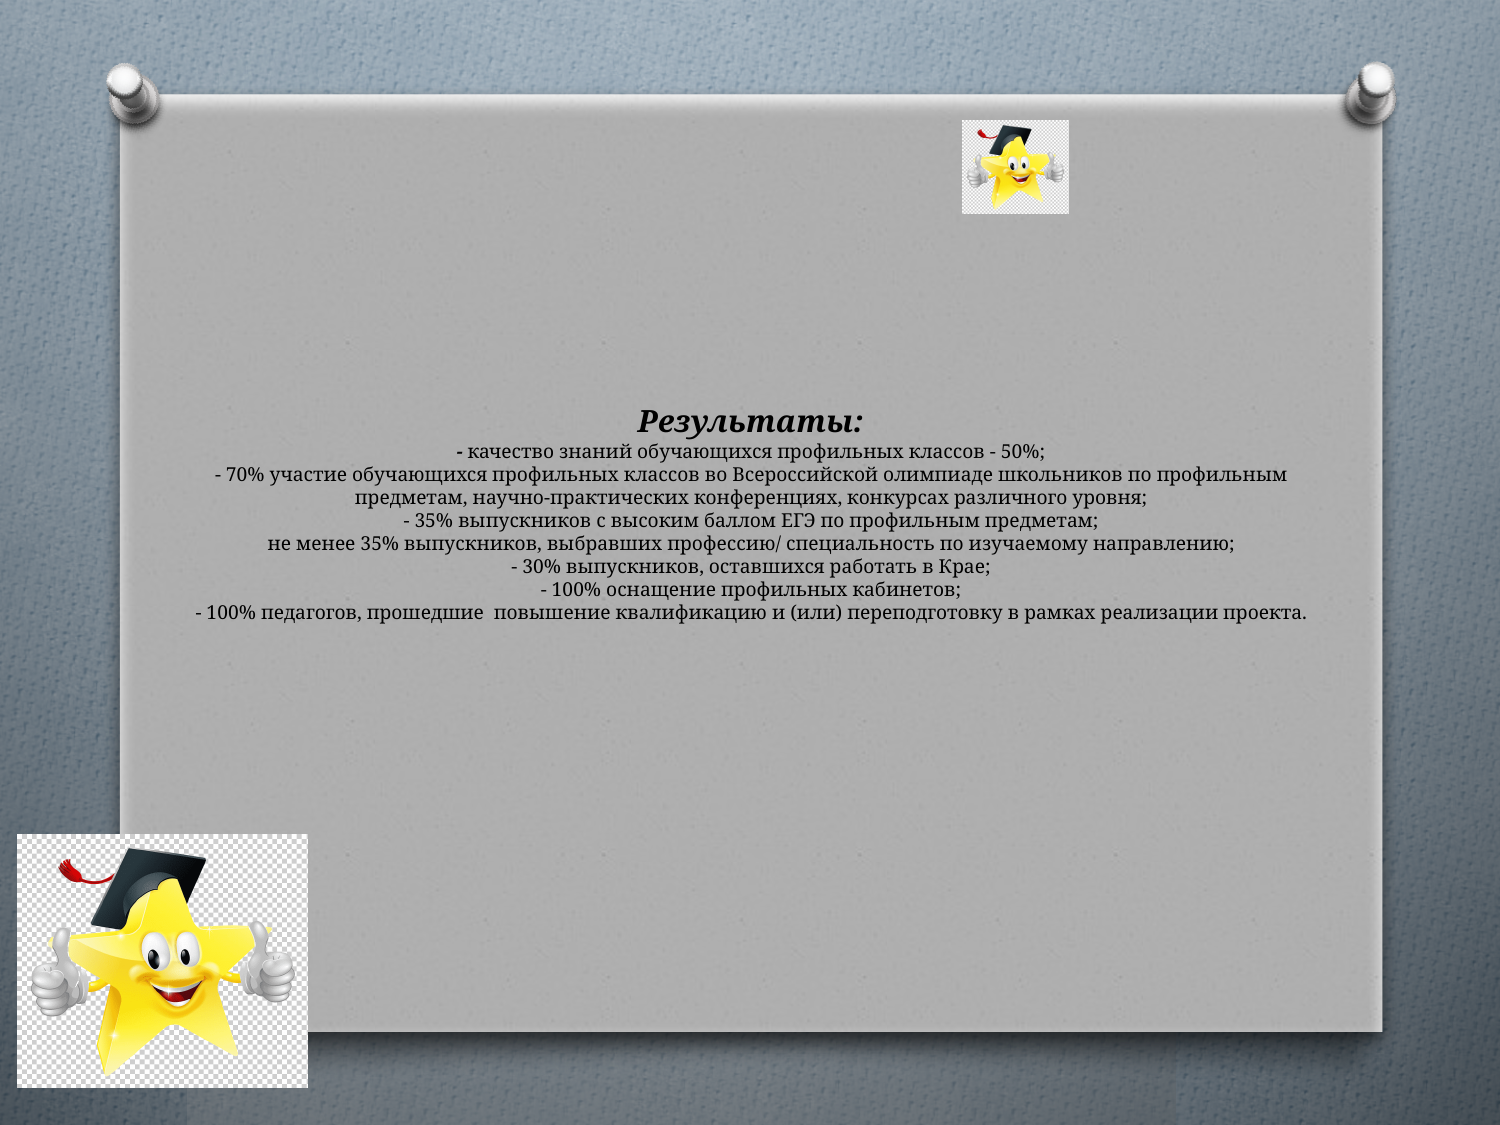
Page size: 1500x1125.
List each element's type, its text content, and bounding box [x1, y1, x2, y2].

picture [962, 120, 1070, 214]
picture [75, 29, 198, 153]
picture [17, 833, 308, 1088]
picture [1317, 35, 1439, 156]
title Результаты: - качество знаний обучающихся профильных классов - 50%; - 70% участие обучающихся профильных классов во Всероссийской олимпиаде школьников по профильным предметам, научно-практических конференциях, конкурсах различного уровня; - 35% выпускников с высоким баллом ЕГЭ по профильным предметам; не менее 35% выпускников, выбравших профессию/ специальность по изучаемому направлению; - 30% выпускников, оставшихся работать в Крае; - 100% оснащение профильных кабинетов; - 100% педагогов, прошедшие повышение квалификацию и (или) переподготовку в рамках реализации проекта. [179, 134, 1323, 988]
